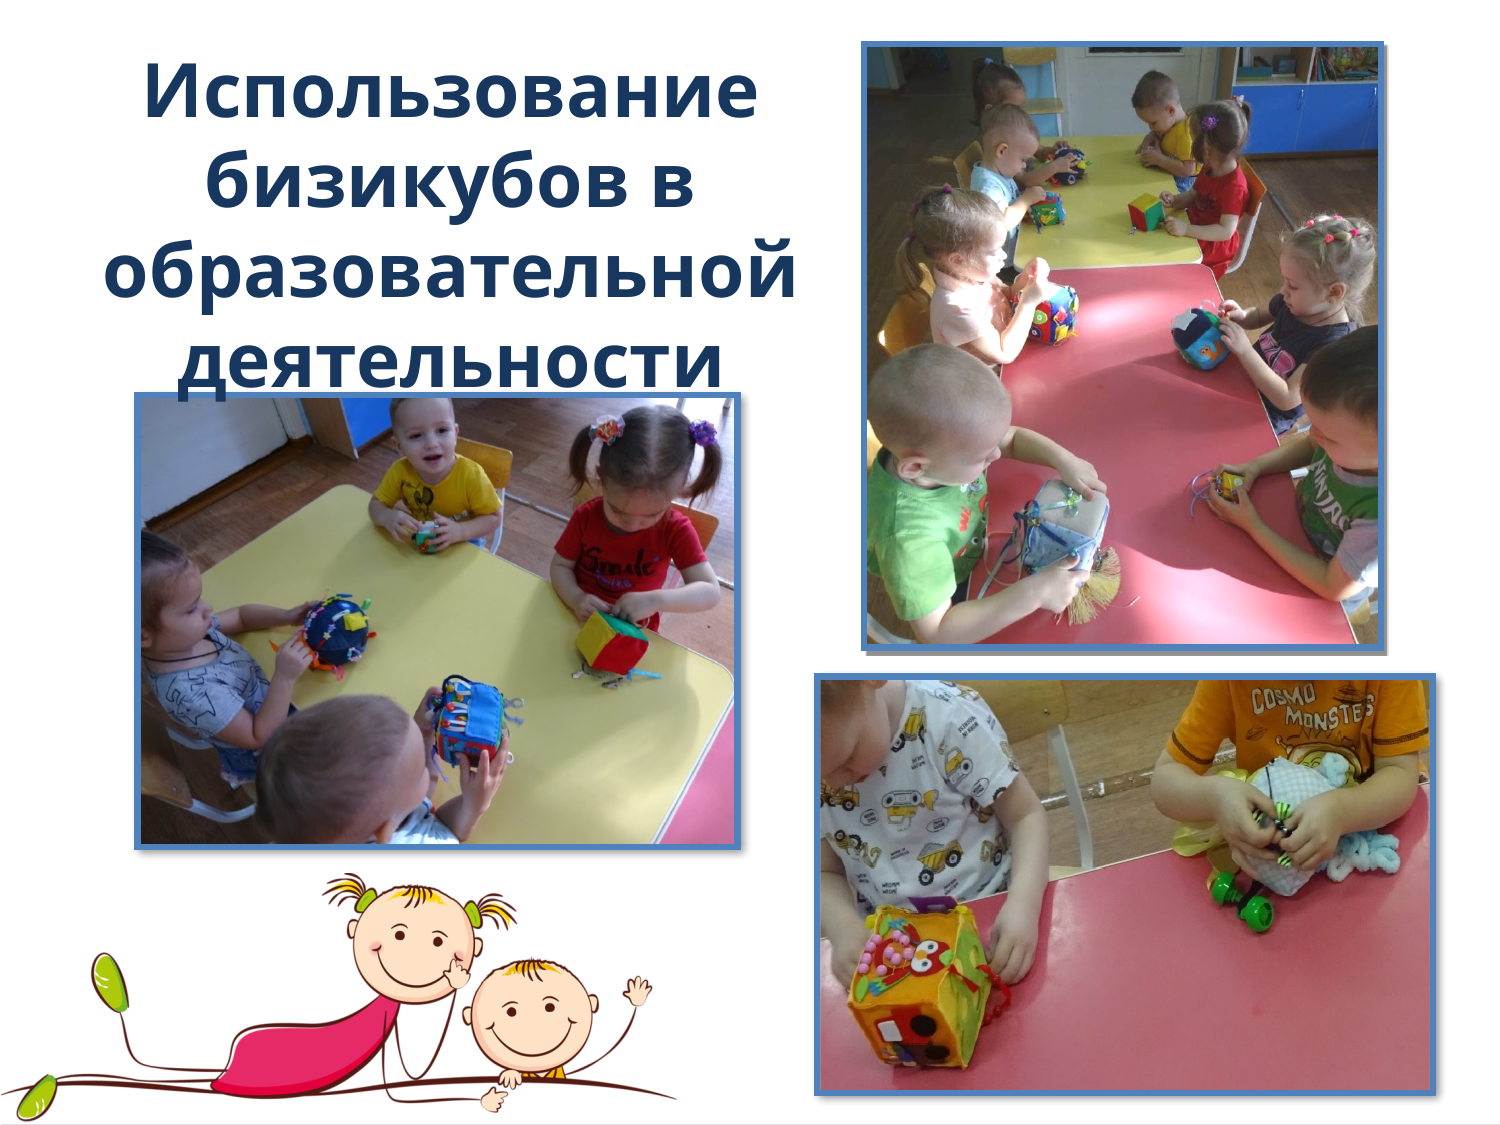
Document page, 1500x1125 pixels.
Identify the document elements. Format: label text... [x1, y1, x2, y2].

picture [0, 0, 1500, 1125]
text_box Использование бизикубов в образовательной деятельности [58, 35, 844, 410]
